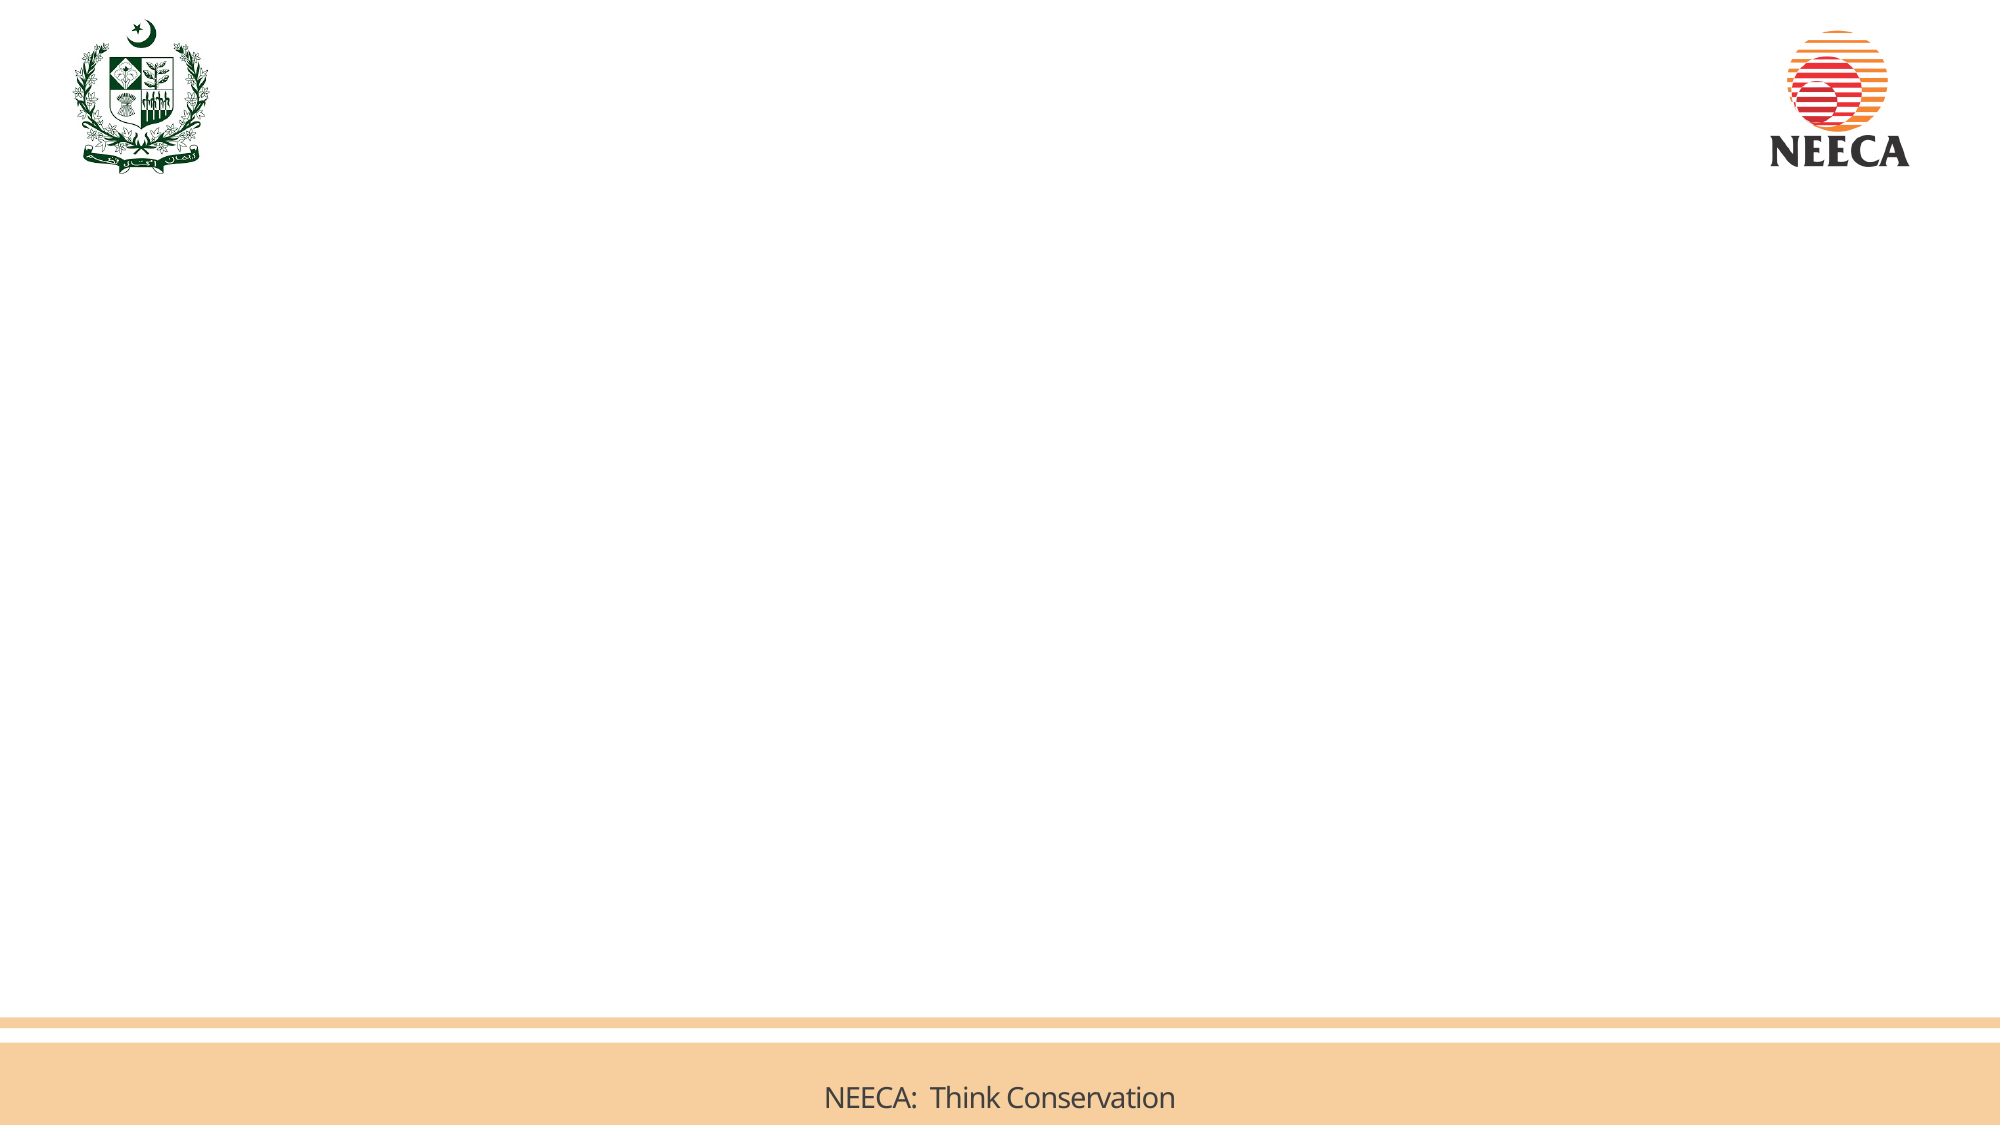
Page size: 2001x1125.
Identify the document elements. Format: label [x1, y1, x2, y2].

picture [1747, 12, 1928, 193]
picture [72, 19, 210, 174]
